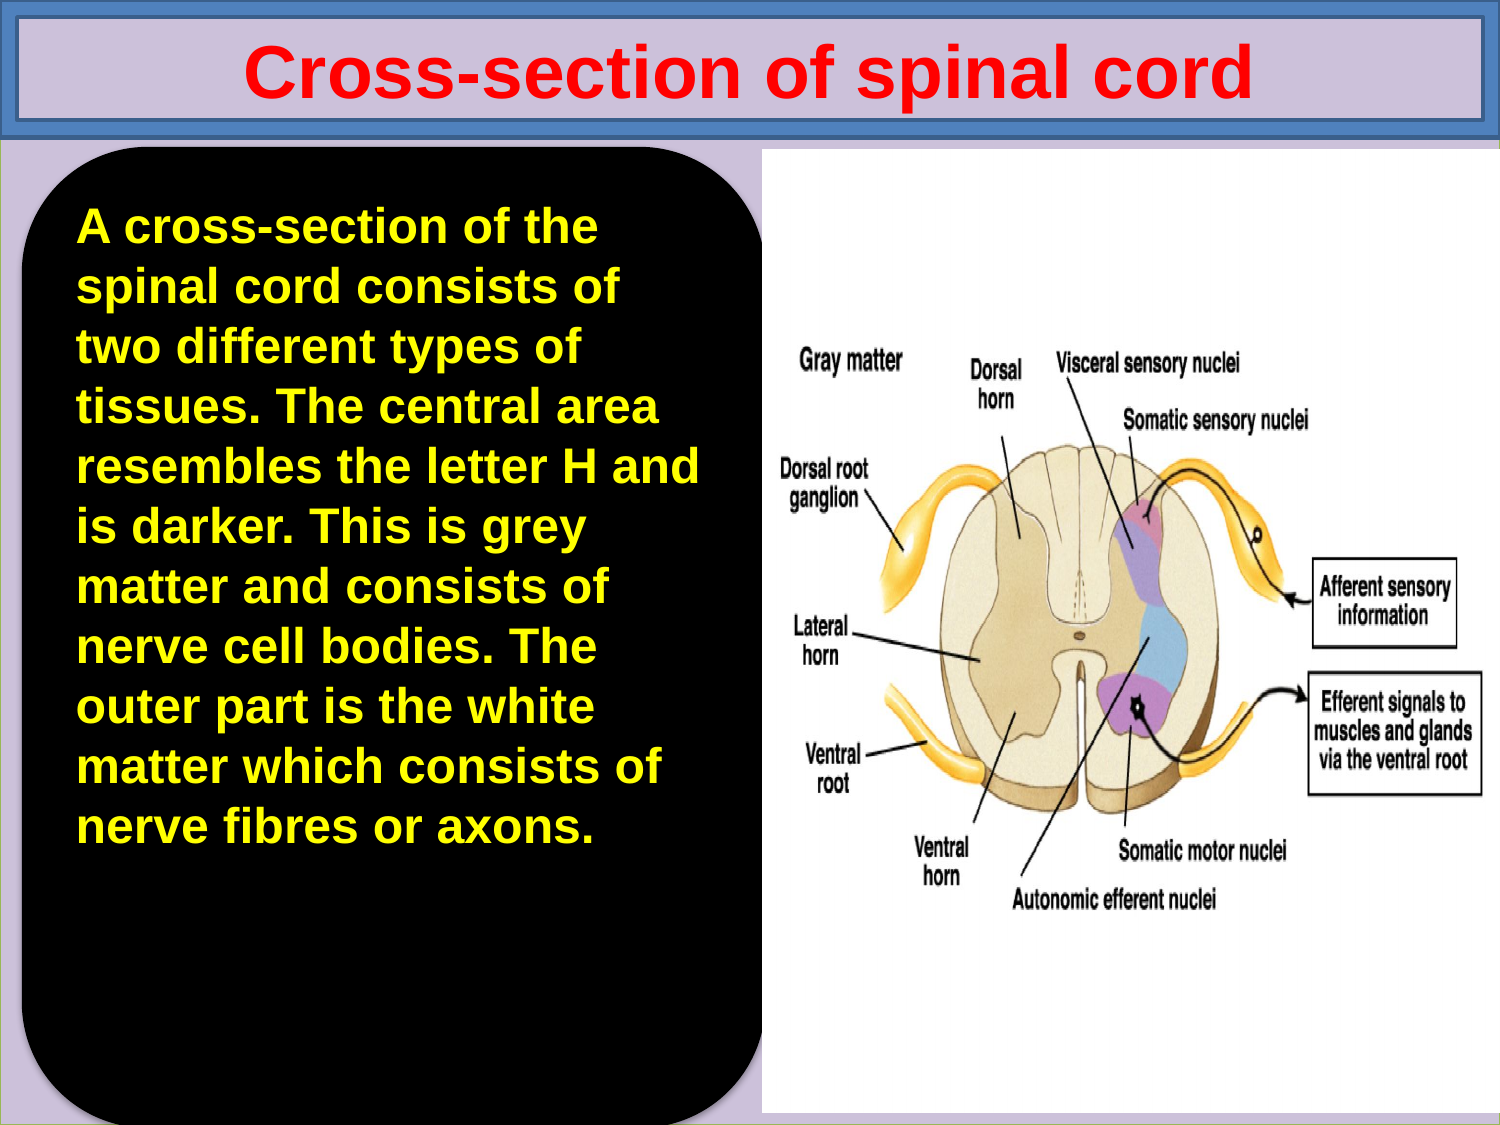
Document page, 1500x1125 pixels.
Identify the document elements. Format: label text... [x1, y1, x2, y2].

picture [762, 149, 1500, 1113]
text_box [19, 19, 1481, 118]
text_box Cross-section of spinal cord [0, 0, 1500, 140]
text_box [0, 140, 1500, 1125]
text_box A cross-section of the spinal cord consists of two different types of tissues. The central area resembles the letter H and is darker. This is grey matter and consists of nerve cell bodies. The outer part is the white matter which consists of nerve fibres or axons. [21, 146, 757, 1125]
